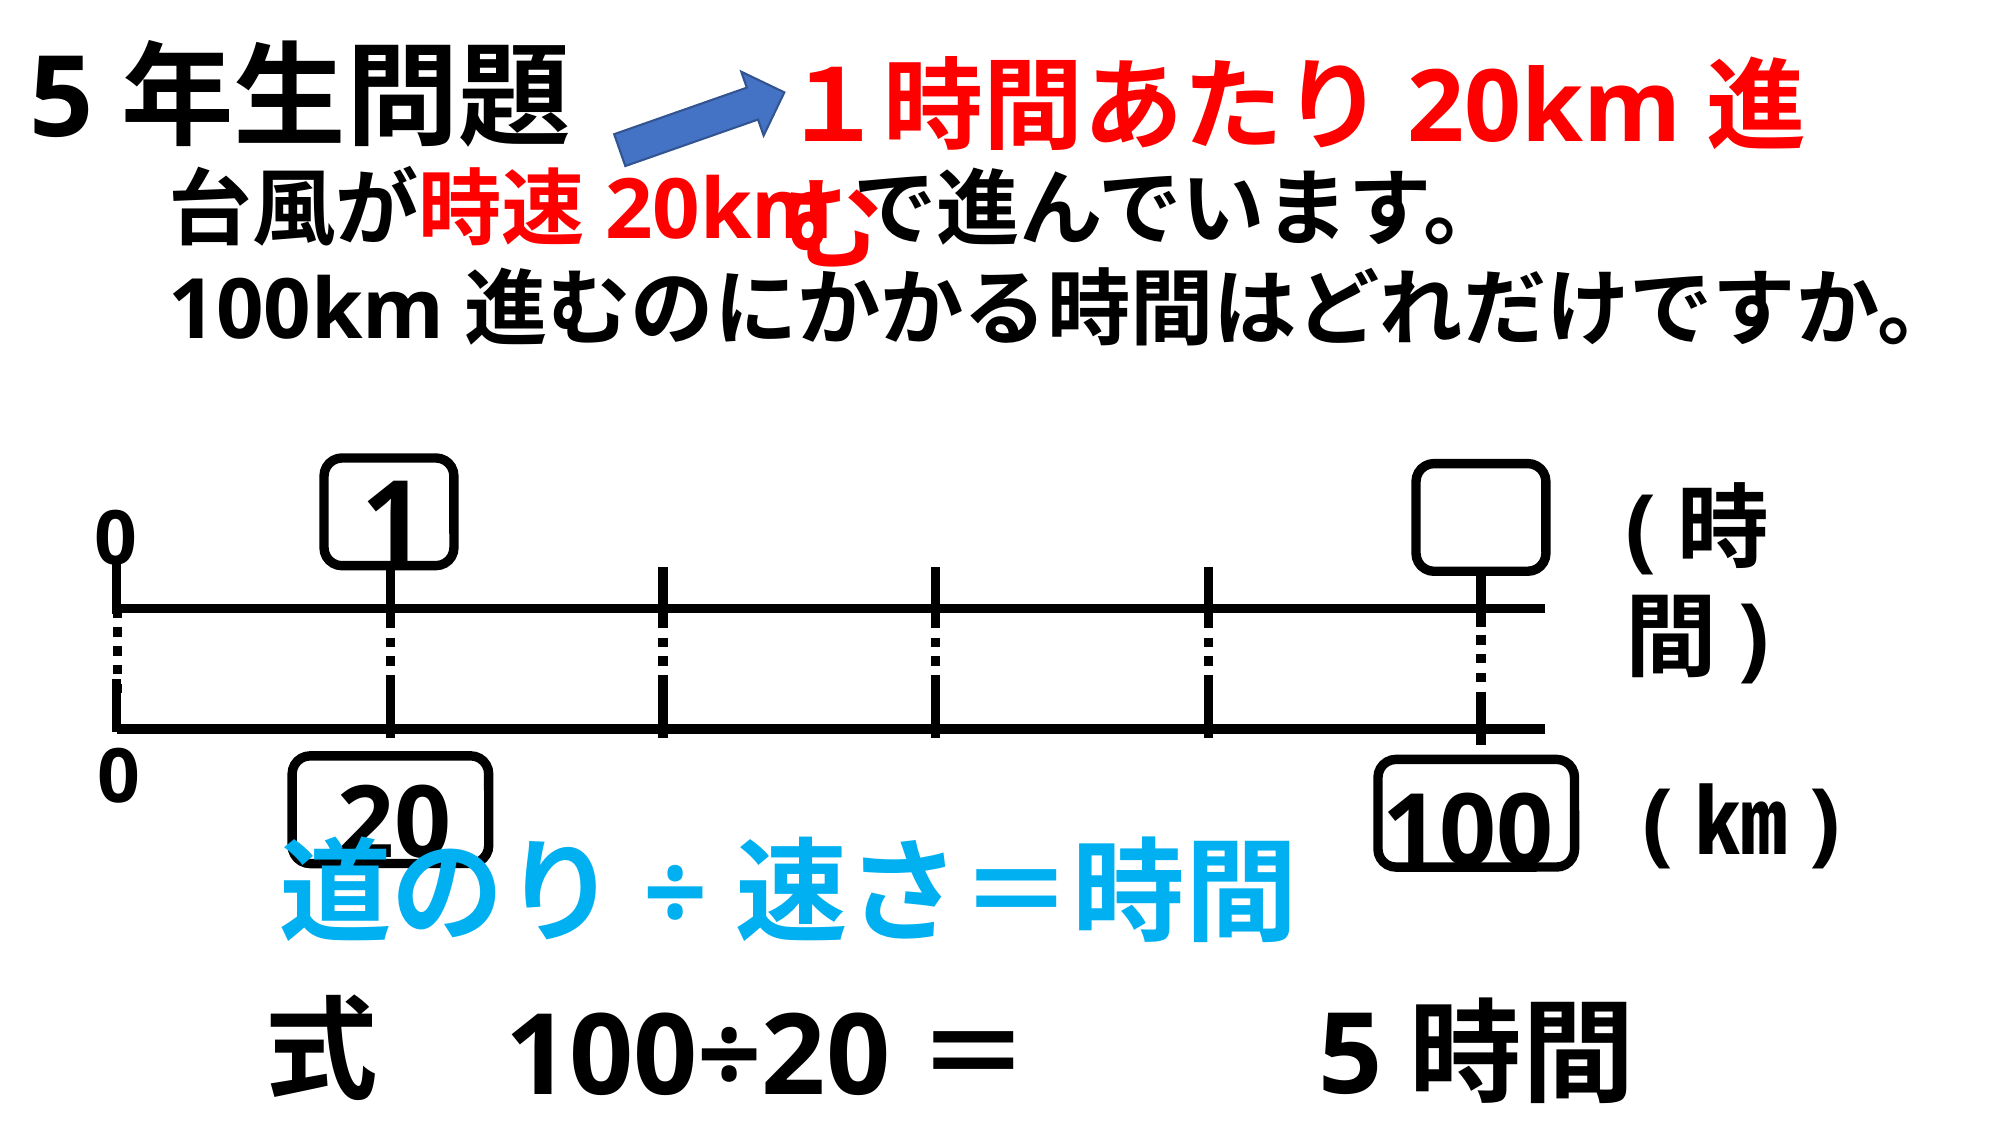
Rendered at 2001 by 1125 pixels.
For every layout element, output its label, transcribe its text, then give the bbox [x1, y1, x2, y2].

text_box 5時間 [1303, 973, 1659, 1125]
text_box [324, 441, 1926, 593]
text_box 式 [250, 970, 418, 1125]
text_box 100 [1367, 757, 1608, 893]
text_box [291, 754, 490, 812]
text_box 道のり÷速さ＝時間 [264, 812, 1399, 963]
text_box 100÷20＝5 [490, 975, 1210, 1125]
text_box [14, 16, 1901, 365]
text_box 20 [322, 750, 519, 812]
text_box [1376, 758, 1576, 869]
text_box 0 [79, 482, 180, 588]
text_box 0 [82, 719, 183, 825]
text_box (㎞) [1627, 755, 1903, 881]
